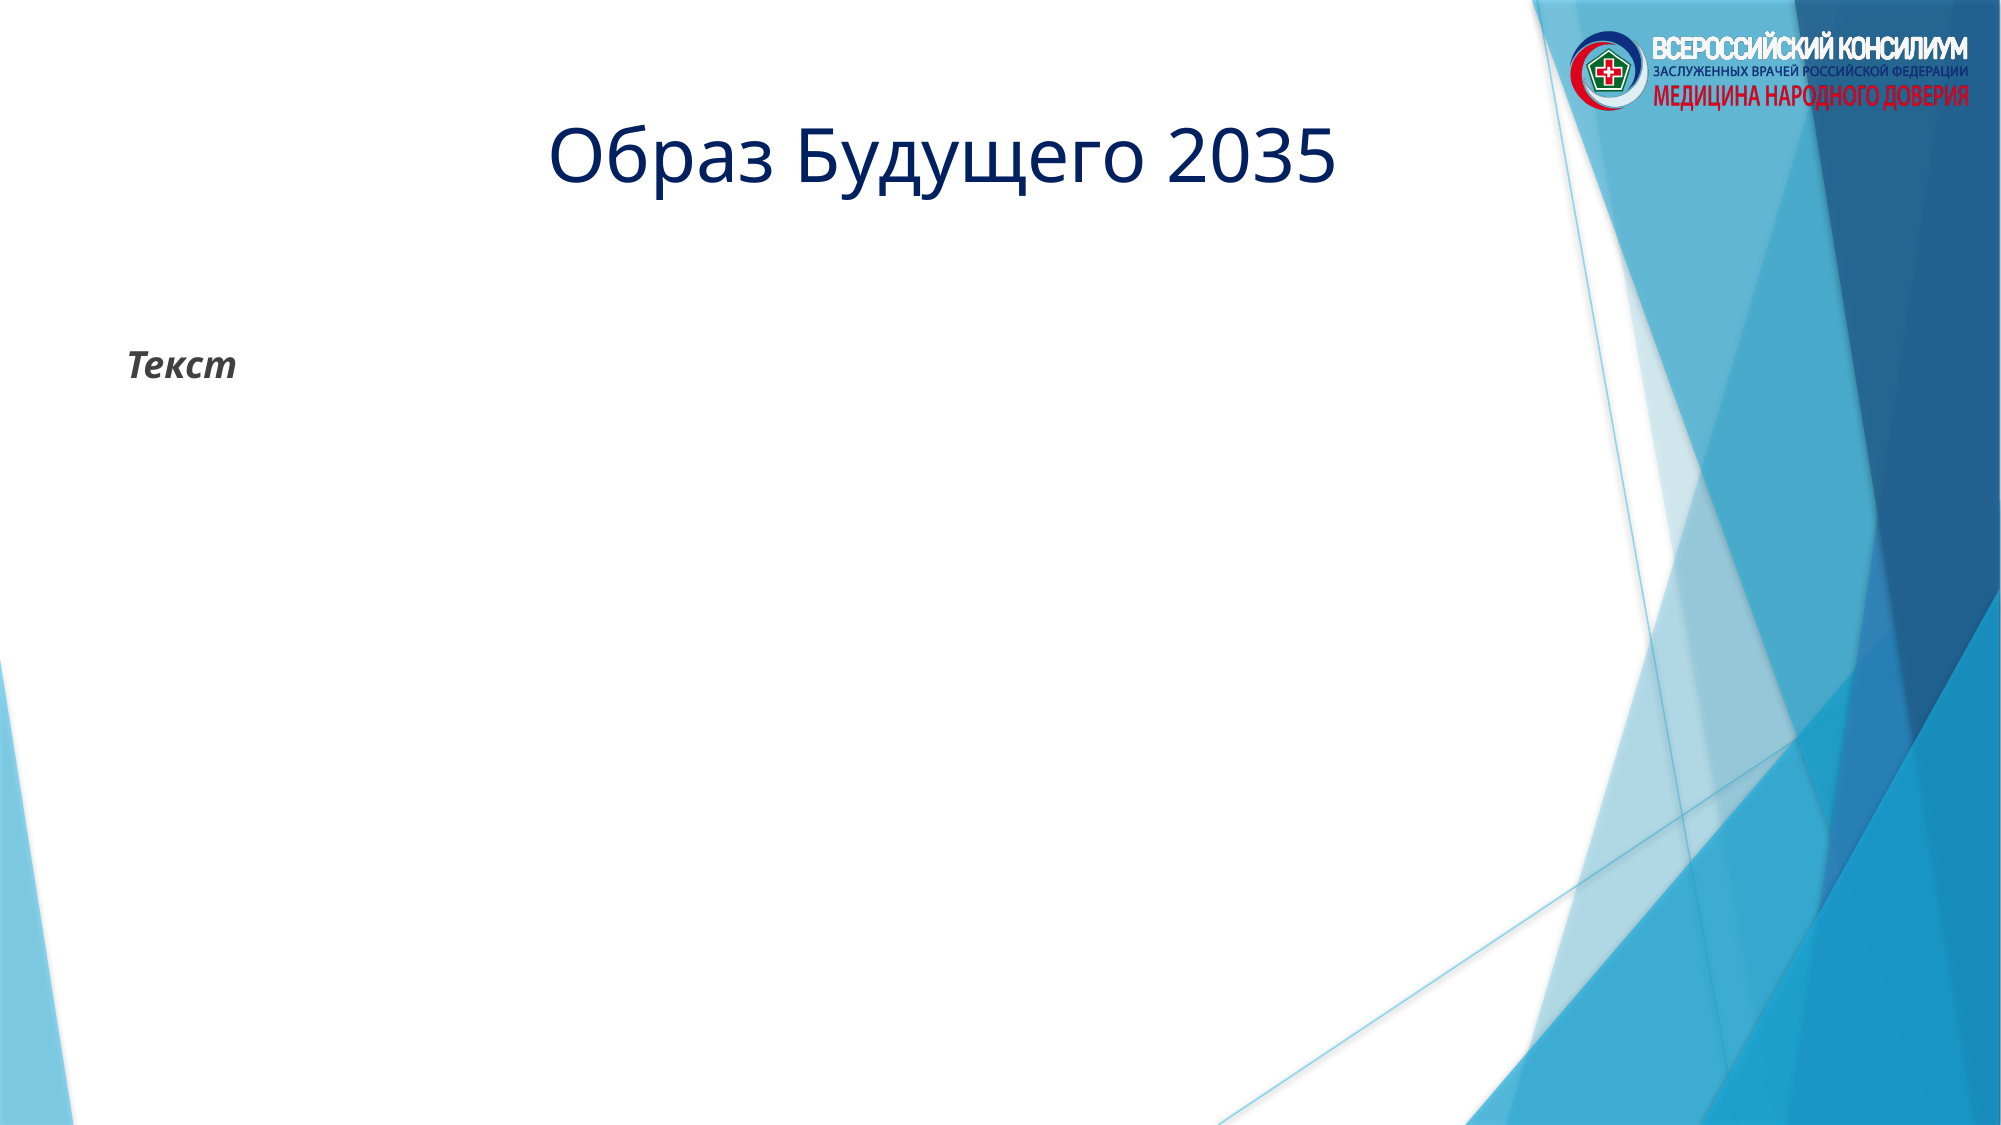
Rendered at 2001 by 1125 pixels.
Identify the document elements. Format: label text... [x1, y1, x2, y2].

picture [1570, 31, 1969, 114]
list Текст [111, 333, 1837, 995]
title Образ Будущего 2035 [111, 99, 1776, 284]
